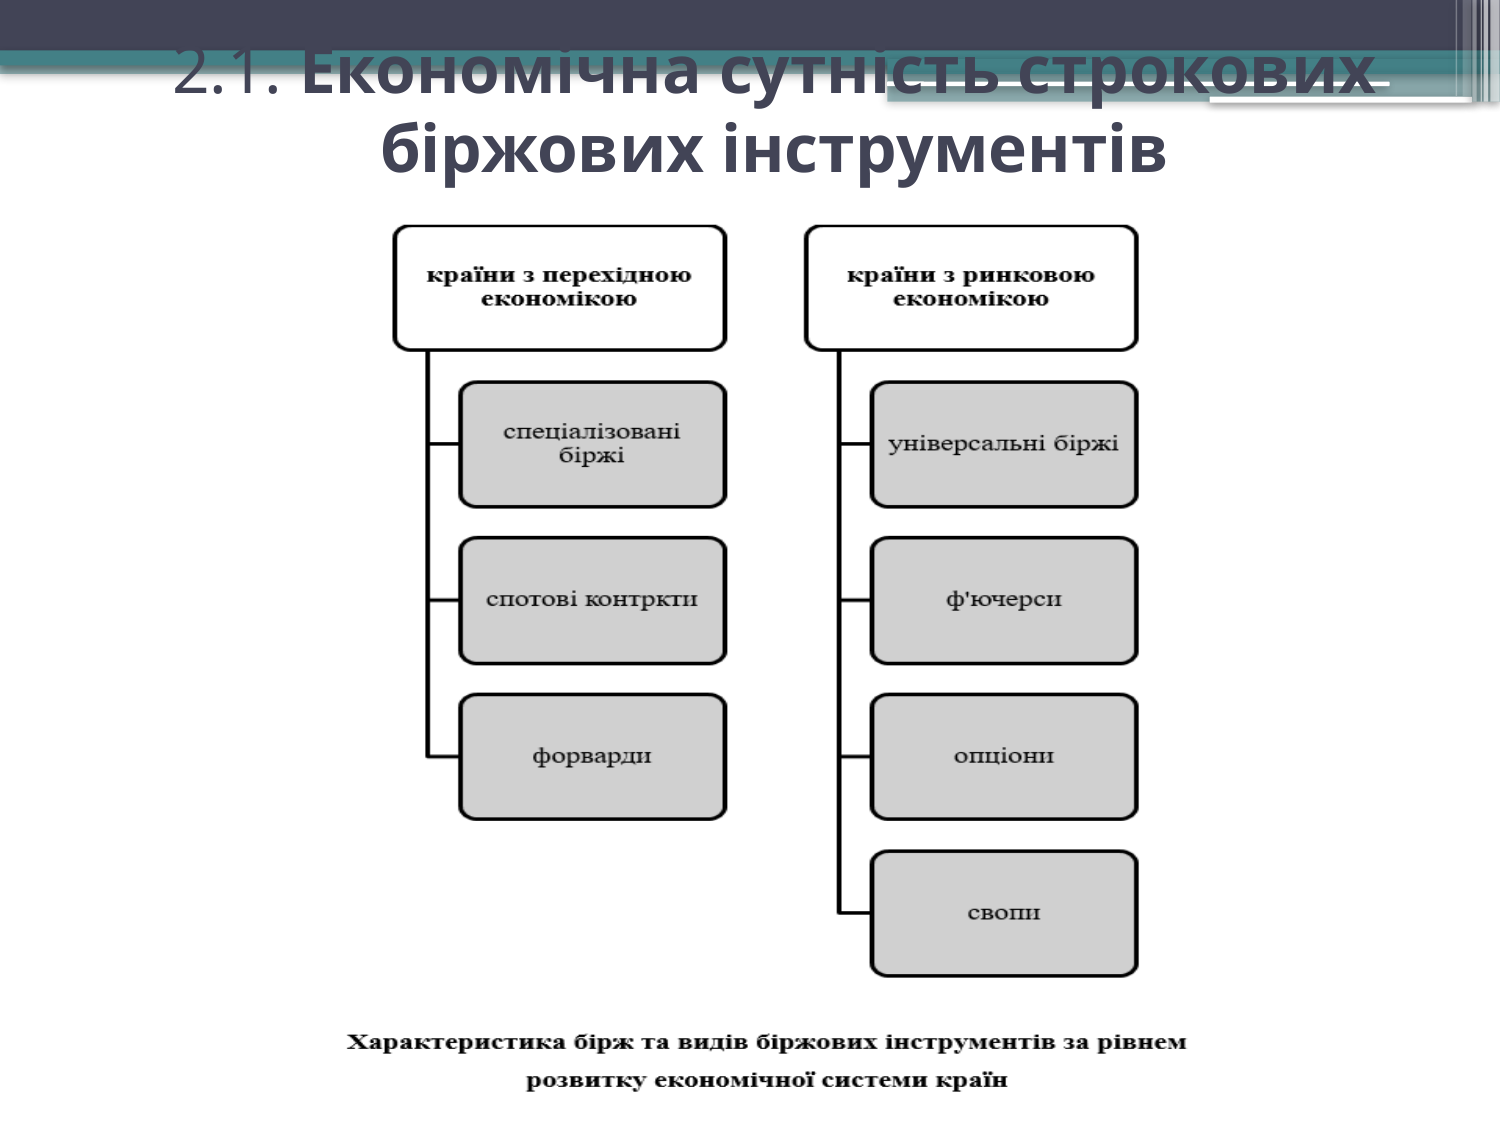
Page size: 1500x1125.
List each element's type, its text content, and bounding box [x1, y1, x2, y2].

picture [277, 194, 1272, 1125]
title 2.1. Економічна сутність строкових біржових інструментів [99, 19, 1450, 195]
